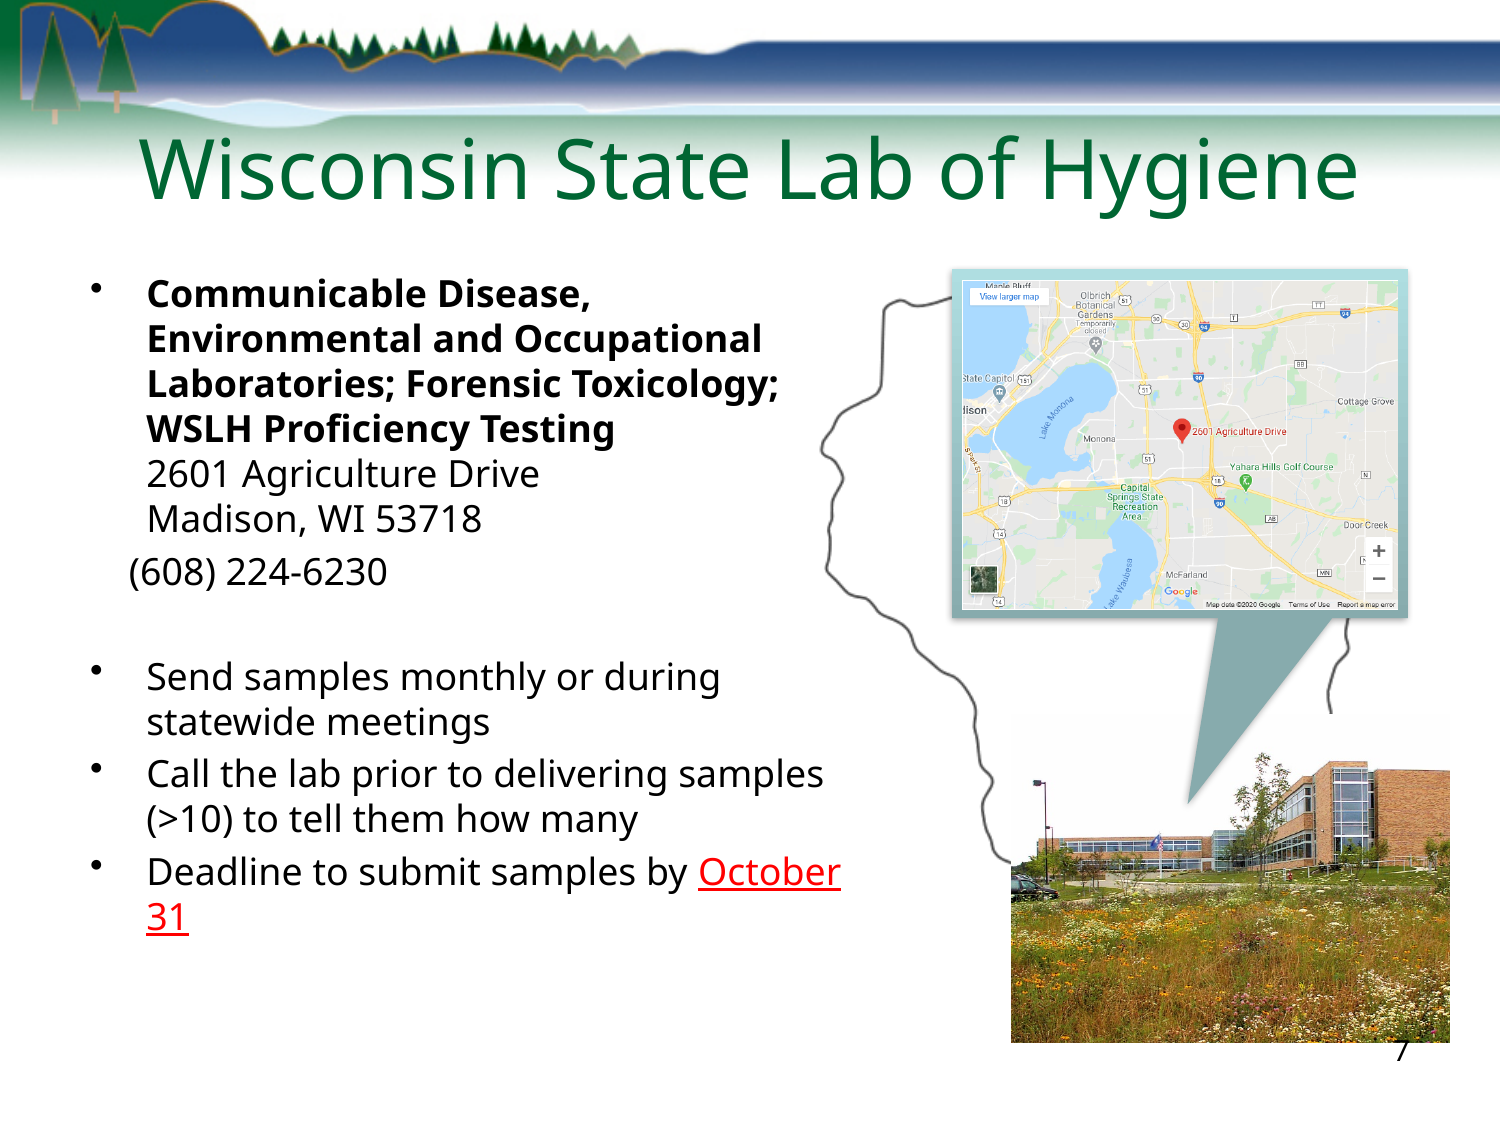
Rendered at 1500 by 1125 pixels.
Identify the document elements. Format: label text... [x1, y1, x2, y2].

title Wisconsin State Lab of Hygiene [12, 99, 1488, 233]
slide_number 7 [1074, 1052, 1425, 1103]
picture [0, 0, 1500, 1125]
list Communicable Disease, Environmental and Occupational Laboratories; Forensic Toxicology; WSLH Proficiency Testing 2601 Agriculture Drive Madison, WI 53718 (608) 224-6230 Send samples monthly or during statewide meetings Call the lab prior to delivering samples (>10) to tell them how many Deadline to submit samples by October 31 [75, 262, 888, 1005]
